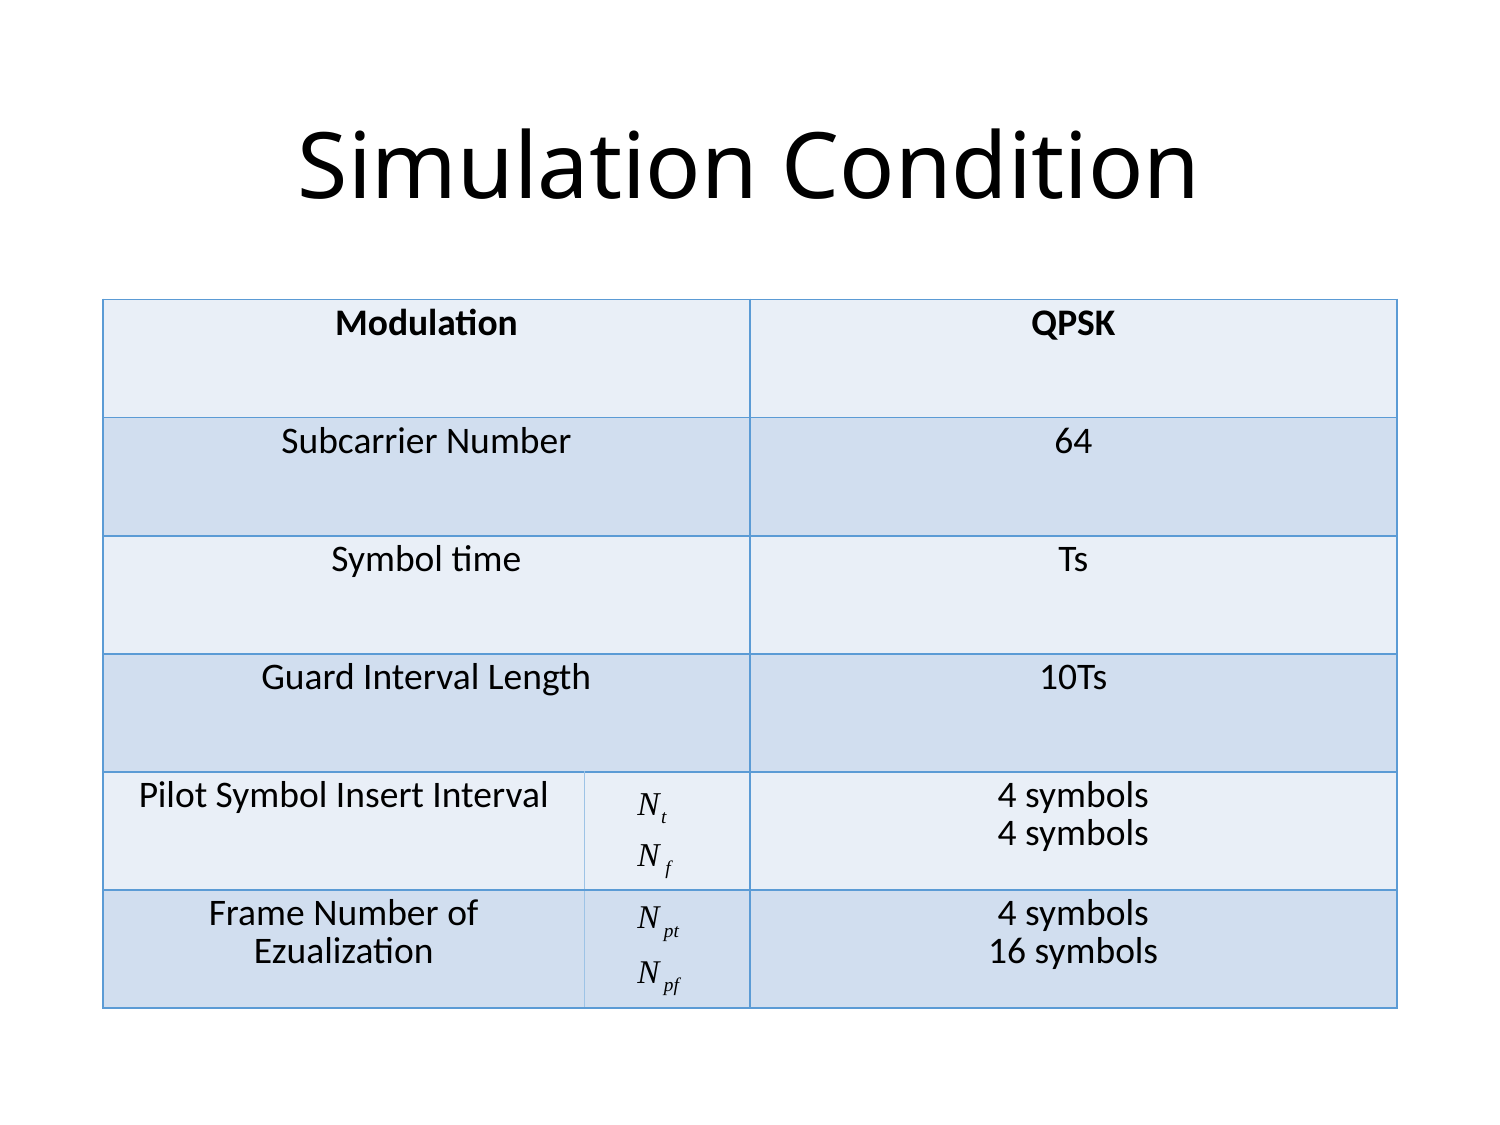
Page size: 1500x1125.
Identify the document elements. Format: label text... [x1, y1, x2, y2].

table_header QPSK [751, 300, 1396, 417]
table_cell 64 [751, 418, 1396, 535]
table_cell [585, 891, 749, 1007]
table_header Modulation [104, 300, 749, 417]
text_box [630, 784, 681, 885]
table_cell 4 symbols 4 symbols [751, 773, 1396, 889]
table_cell Ts [751, 537, 1396, 653]
table_cell 4 symbols 16 symbols [751, 891, 1396, 1007]
table_cell Subcarrier Number [104, 418, 749, 535]
table_cell Pilot Symbol Insert Interval [104, 773, 584, 889]
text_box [630, 897, 689, 1003]
table_cell Frame Number of Ezualization [104, 891, 584, 1007]
table_cell [585, 773, 749, 889]
title Simulation Condition [103, 59, 1397, 278]
table_cell Symbol time [104, 537, 749, 653]
table_cell 10Ts [751, 655, 1396, 771]
table_cell Guard Interval Length [104, 655, 749, 771]
